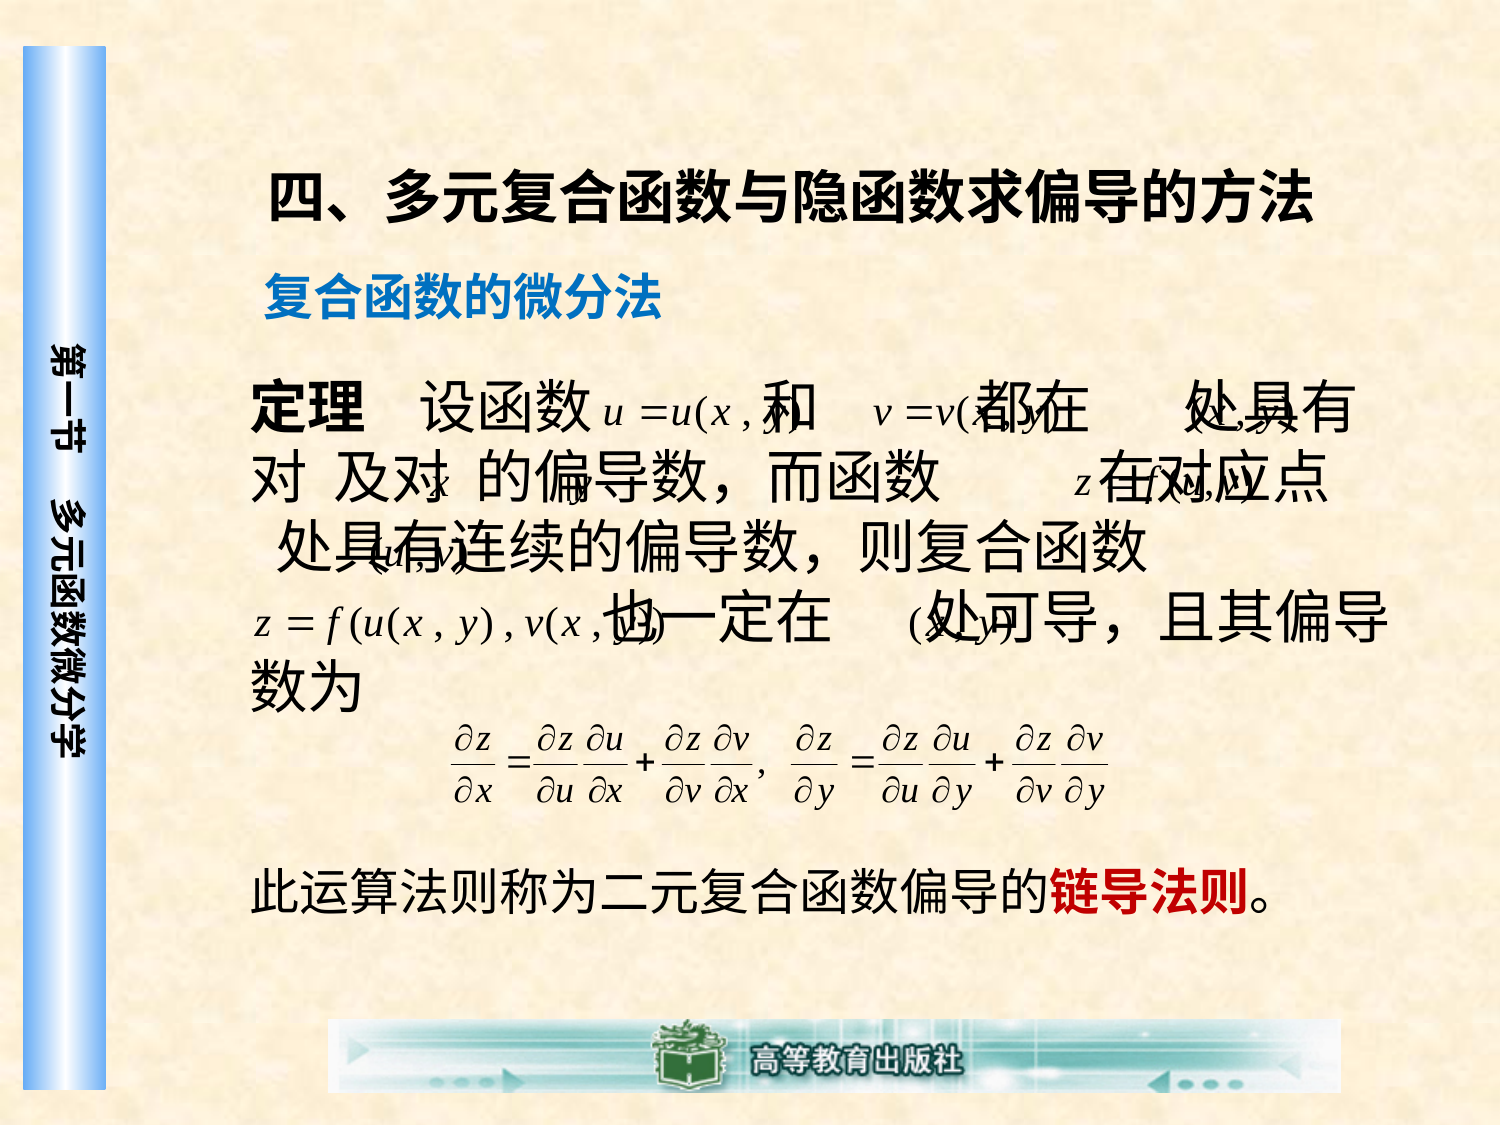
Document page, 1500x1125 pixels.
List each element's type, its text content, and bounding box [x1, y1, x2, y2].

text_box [1183, 386, 1303, 444]
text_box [445, 714, 773, 821]
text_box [902, 597, 1022, 655]
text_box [363, 527, 475, 584]
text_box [421, 468, 459, 508]
text_box 定理 设函数 和 都在 处具有对 及对 的偏导数，而函数 在对应点 处具有连续的偏导数，则复合函数 也一定在 处可导，且其偏导数为 此运算法则称为二元复合函数偏导的链导法则。 [234, 363, 1407, 928]
text_box 四、多元复合函数与隐函数求偏导的方法 [252, 152, 1331, 238]
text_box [562, 468, 602, 515]
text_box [597, 386, 810, 444]
picture [0, 1, 1500, 1125]
text_box 第一节 多元函数微分学 [23, 328, 100, 797]
text_box 复合函数的微分法 [248, 257, 678, 333]
text_box [23, 46, 106, 1090]
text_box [866, 386, 1069, 444]
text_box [1066, 456, 1261, 514]
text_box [245, 597, 675, 655]
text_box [784, 714, 1116, 821]
